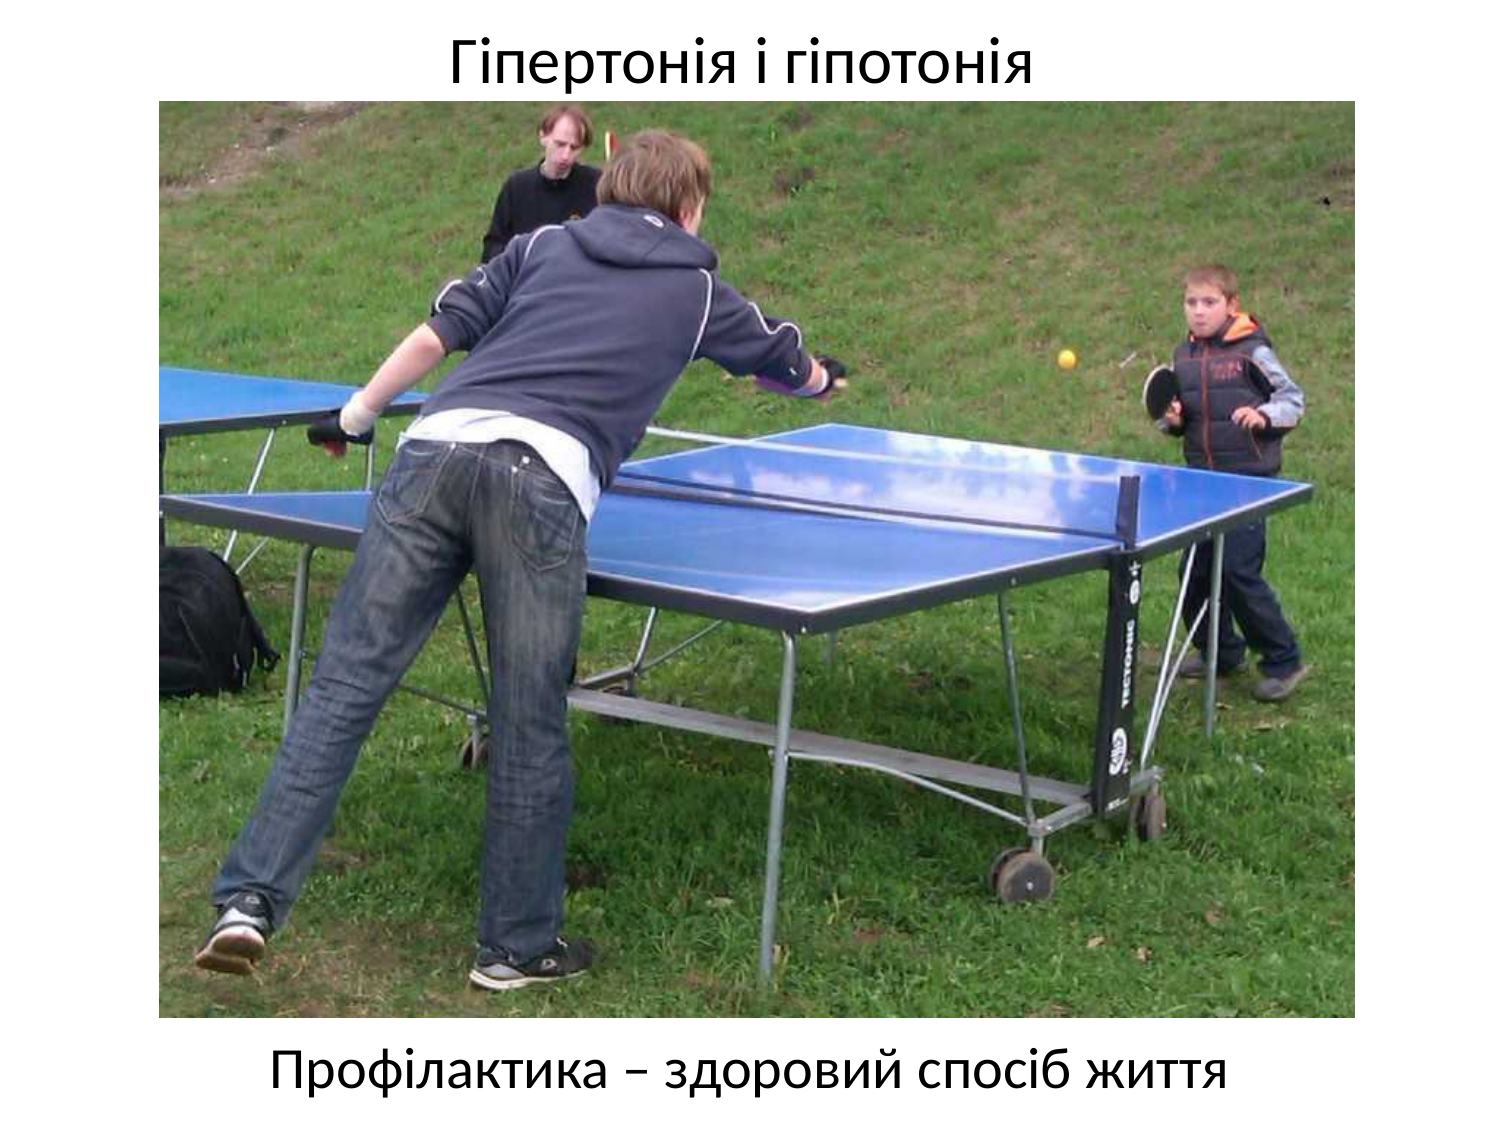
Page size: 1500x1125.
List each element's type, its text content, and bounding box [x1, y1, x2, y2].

title Гіпертонія і гіпотонія [75, 0, 1425, 114]
list Профілактика – здоровий спосіб життя [75, 1023, 1425, 1106]
picture [159, 101, 1356, 1019]
